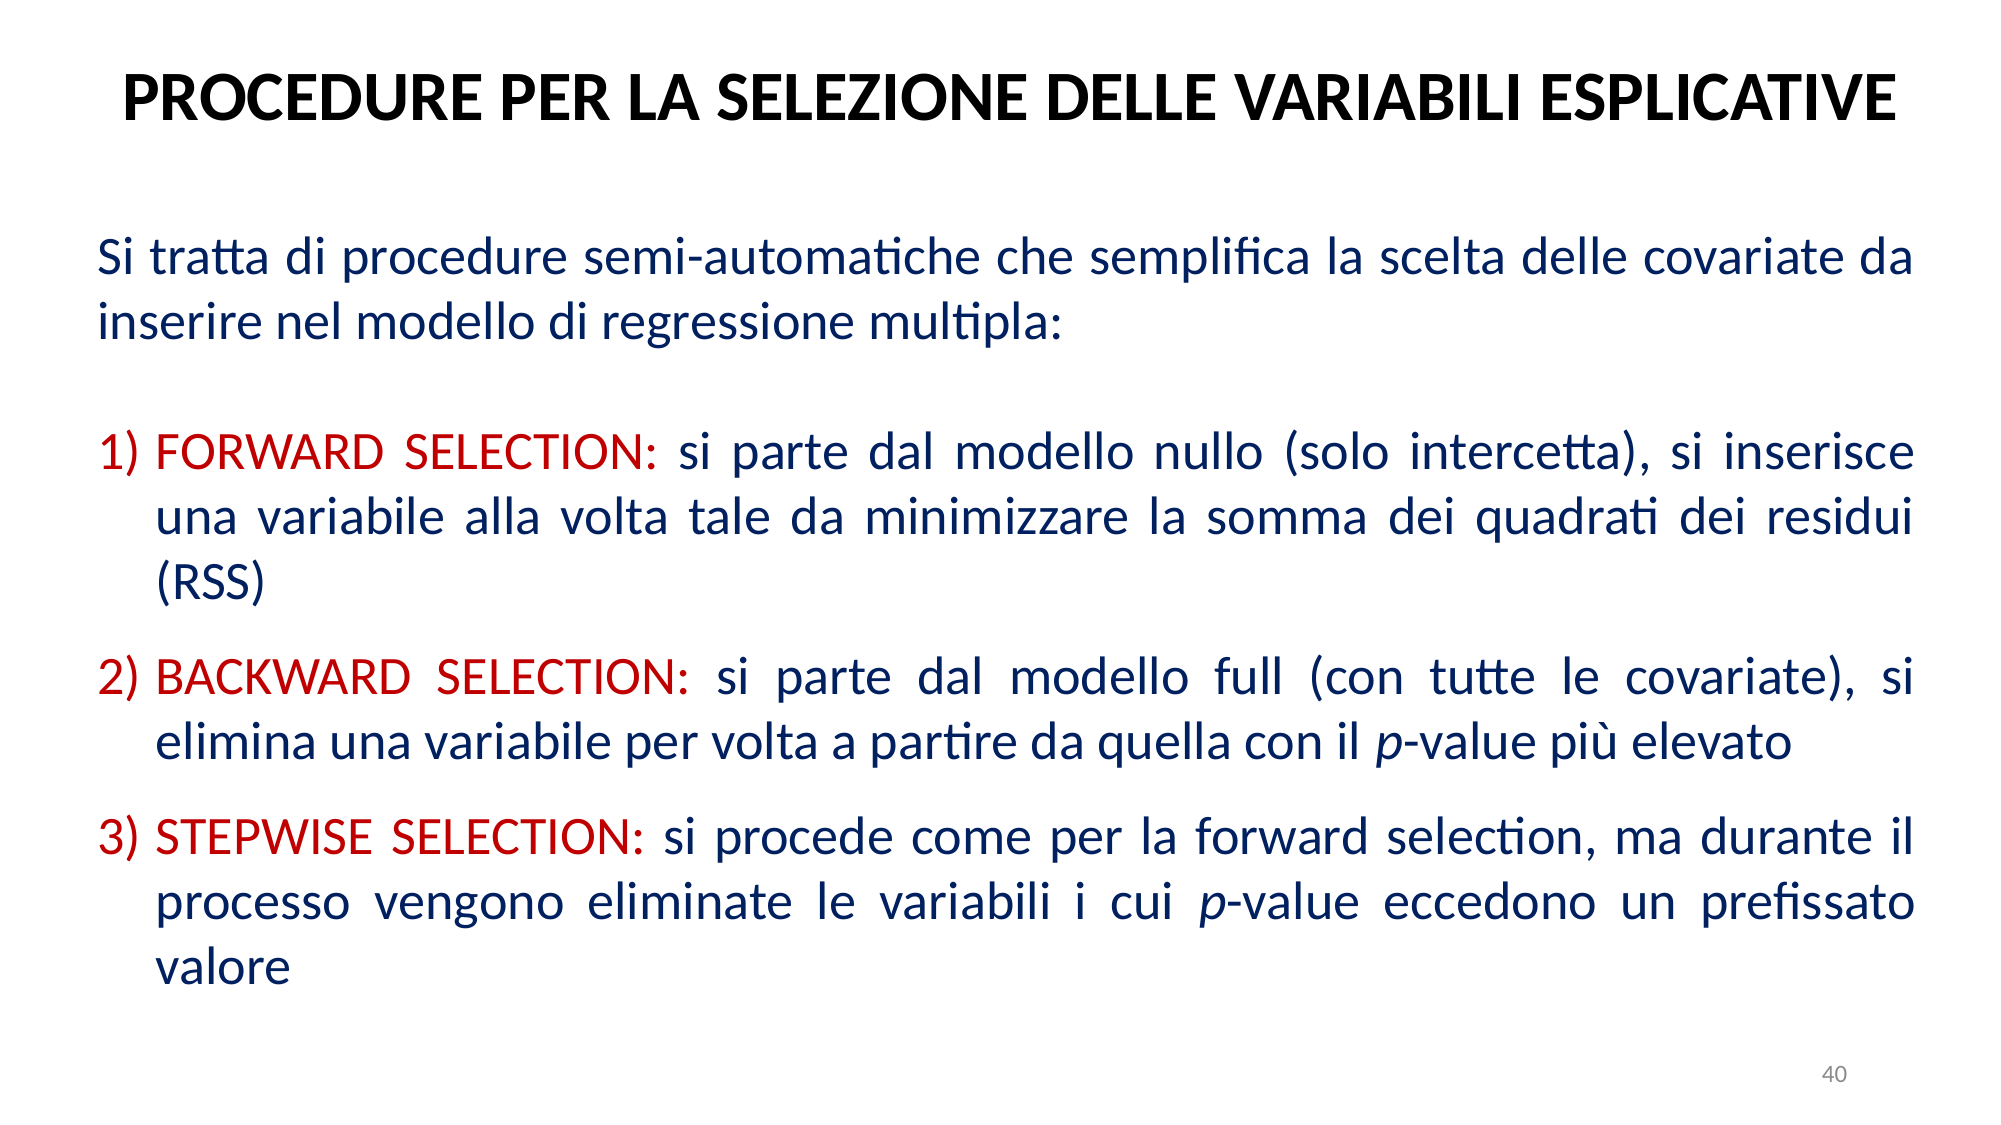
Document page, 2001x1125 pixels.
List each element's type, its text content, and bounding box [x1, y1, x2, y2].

slide_number 40 [1412, 1042, 1863, 1103]
text_box PROCEDURE PER LA SELEZIONE DELLE VARIABILI ESPLICATIVE [32, 42, 1990, 142]
text_box Si tratta di procedure semi-automatiche che semplifica la scelta delle covariate da inserire nel modello di regressione multipla: FORWARD SELECTION: si parte dal modello nullo (solo intercetta), si inserisce una variabile alla volta tale da minimizzare la somma dei quadrati dei residui (RSS) BACKWARD SELECTION: si parte dal modello full (con tutte le covariate), si elimina una variabile per volta a partire da quella con il p-value più elevato STEPWISE SELECTION: si procede come per la forward selection, ma durante il processo vengono eliminate le variabili i cui p-value eccedono un prefissato valore [82, 213, 1932, 1003]
